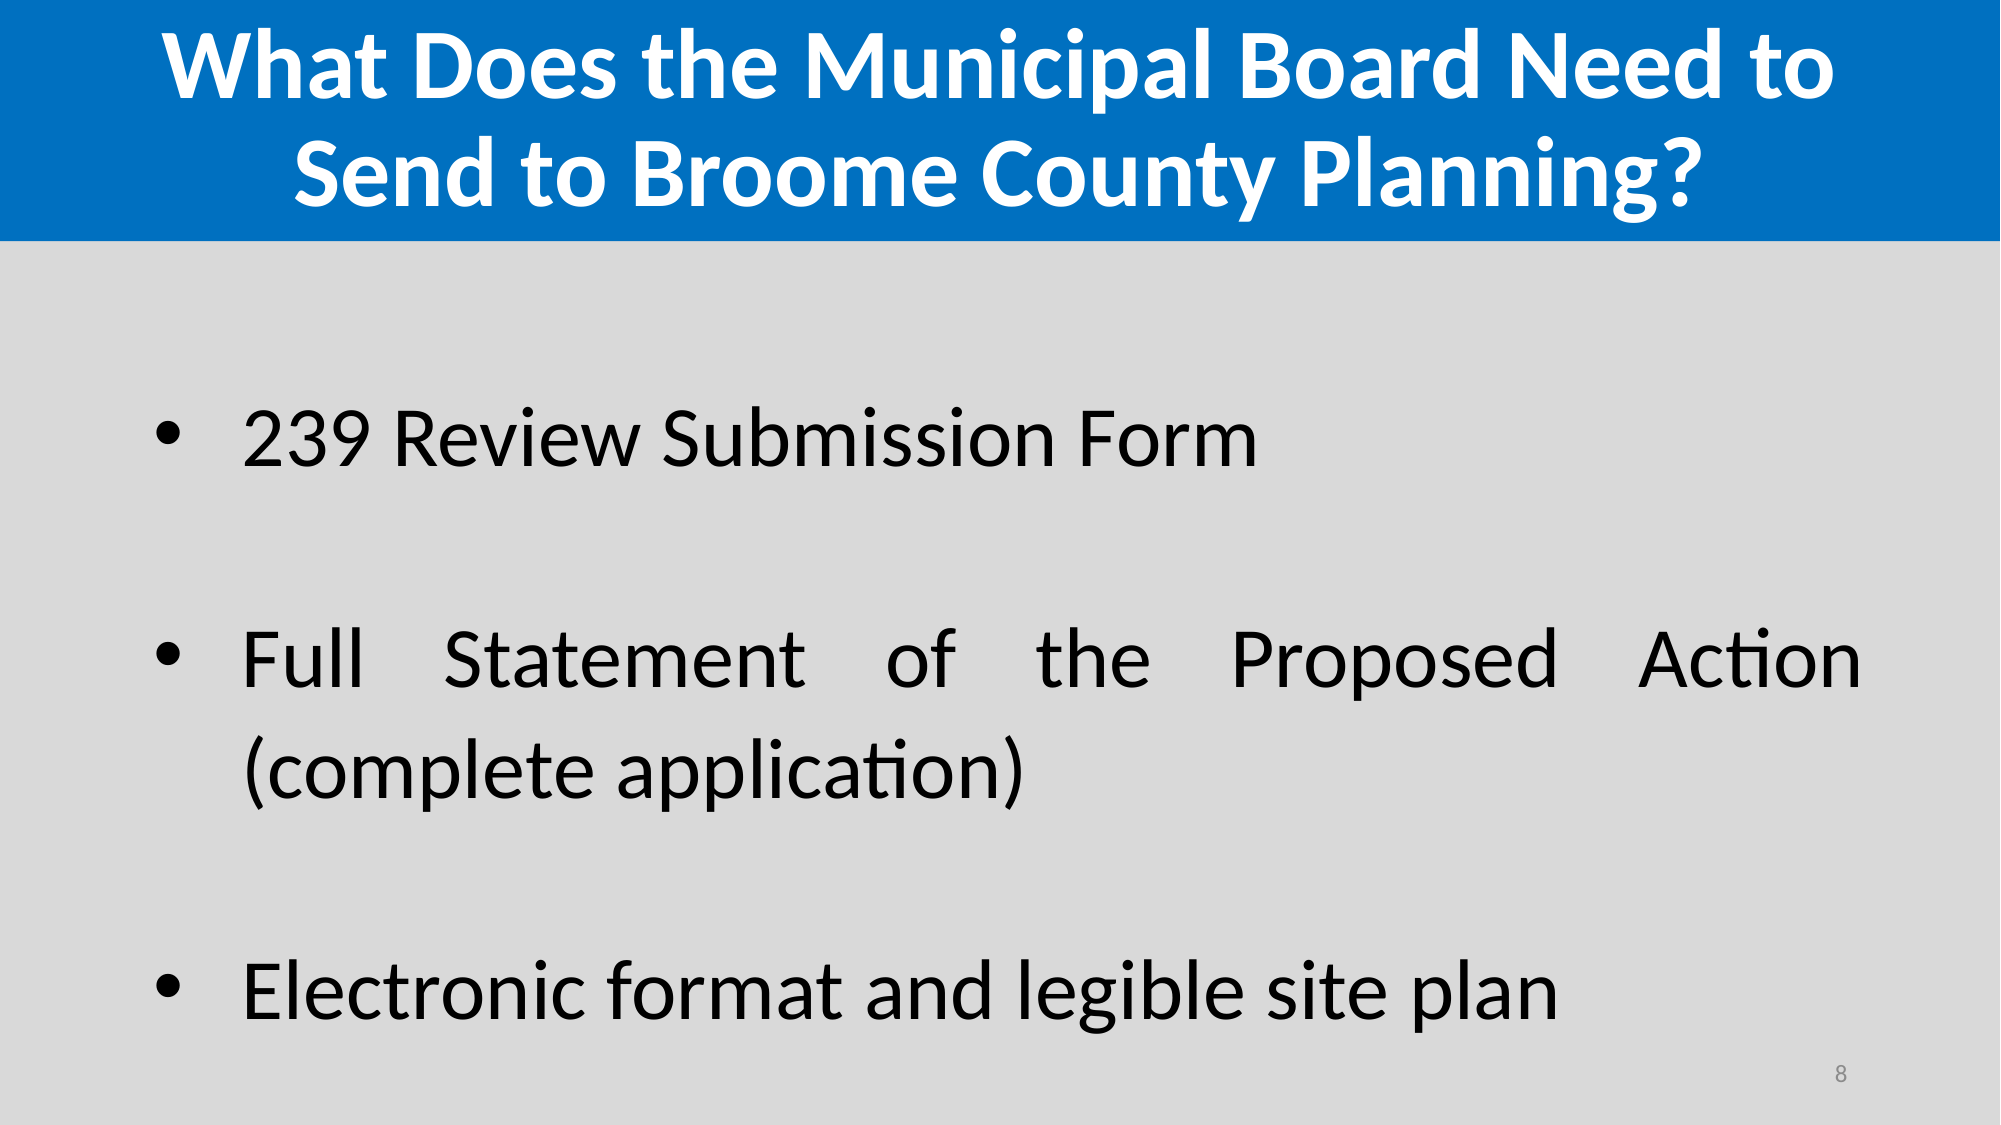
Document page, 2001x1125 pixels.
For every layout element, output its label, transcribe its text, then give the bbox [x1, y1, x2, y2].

subtitle 239 Review Submission Form Full Statement of the Proposed Action (complete application) Electronic format and legible site plan [138, 365, 1881, 1048]
title What Does the Municipal Board Need to Send to Broome County Planning? [0, 0, 2000, 242]
slide_number 8 [1412, 1042, 1863, 1103]
